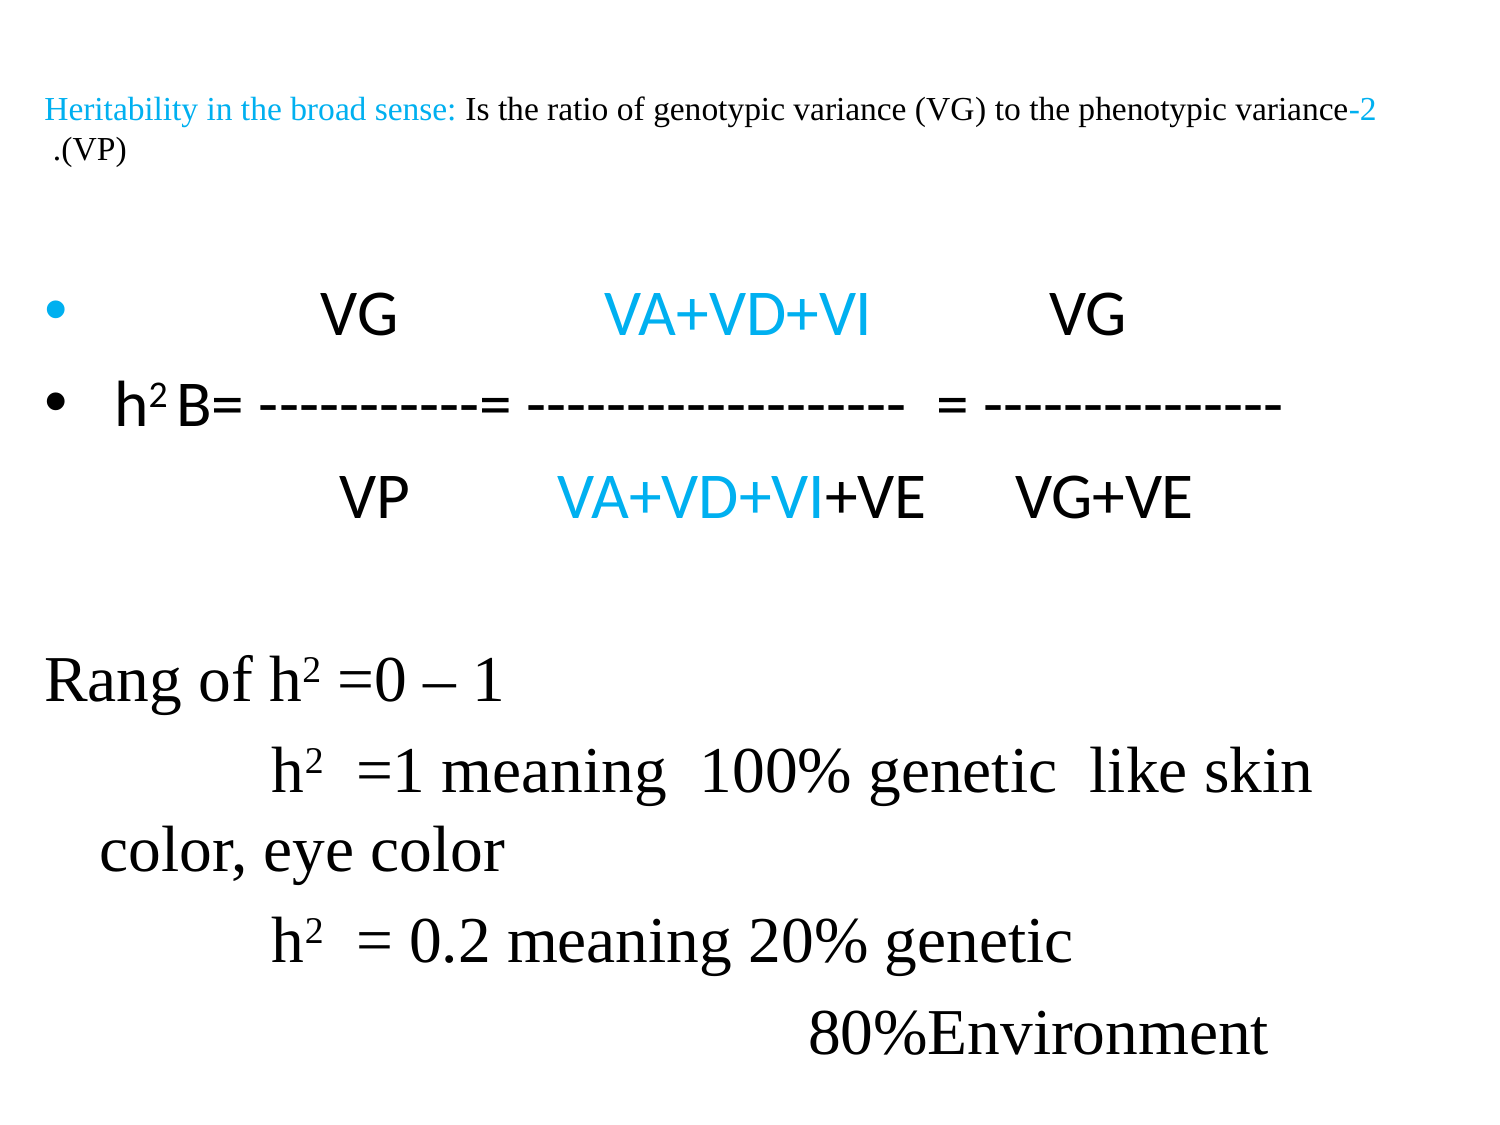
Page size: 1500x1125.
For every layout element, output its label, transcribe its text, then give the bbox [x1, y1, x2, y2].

list VG VA+VD+VI VG h2 B= -----------= ------------------- = --------------- VP VA+VD+VI+VE VG+VE Rang of h2 =0 – 1 h2 =1 meaning 100% genetic like skin color, eye color h2 = 0.2 meaning 20% genetic 80%Environment [29, 262, 1459, 1083]
title 2-Heritability in the broad sense: Is the ratio of genotypic variance (VG) to the phenotypic variance (VP). [29, 78, 1471, 233]
